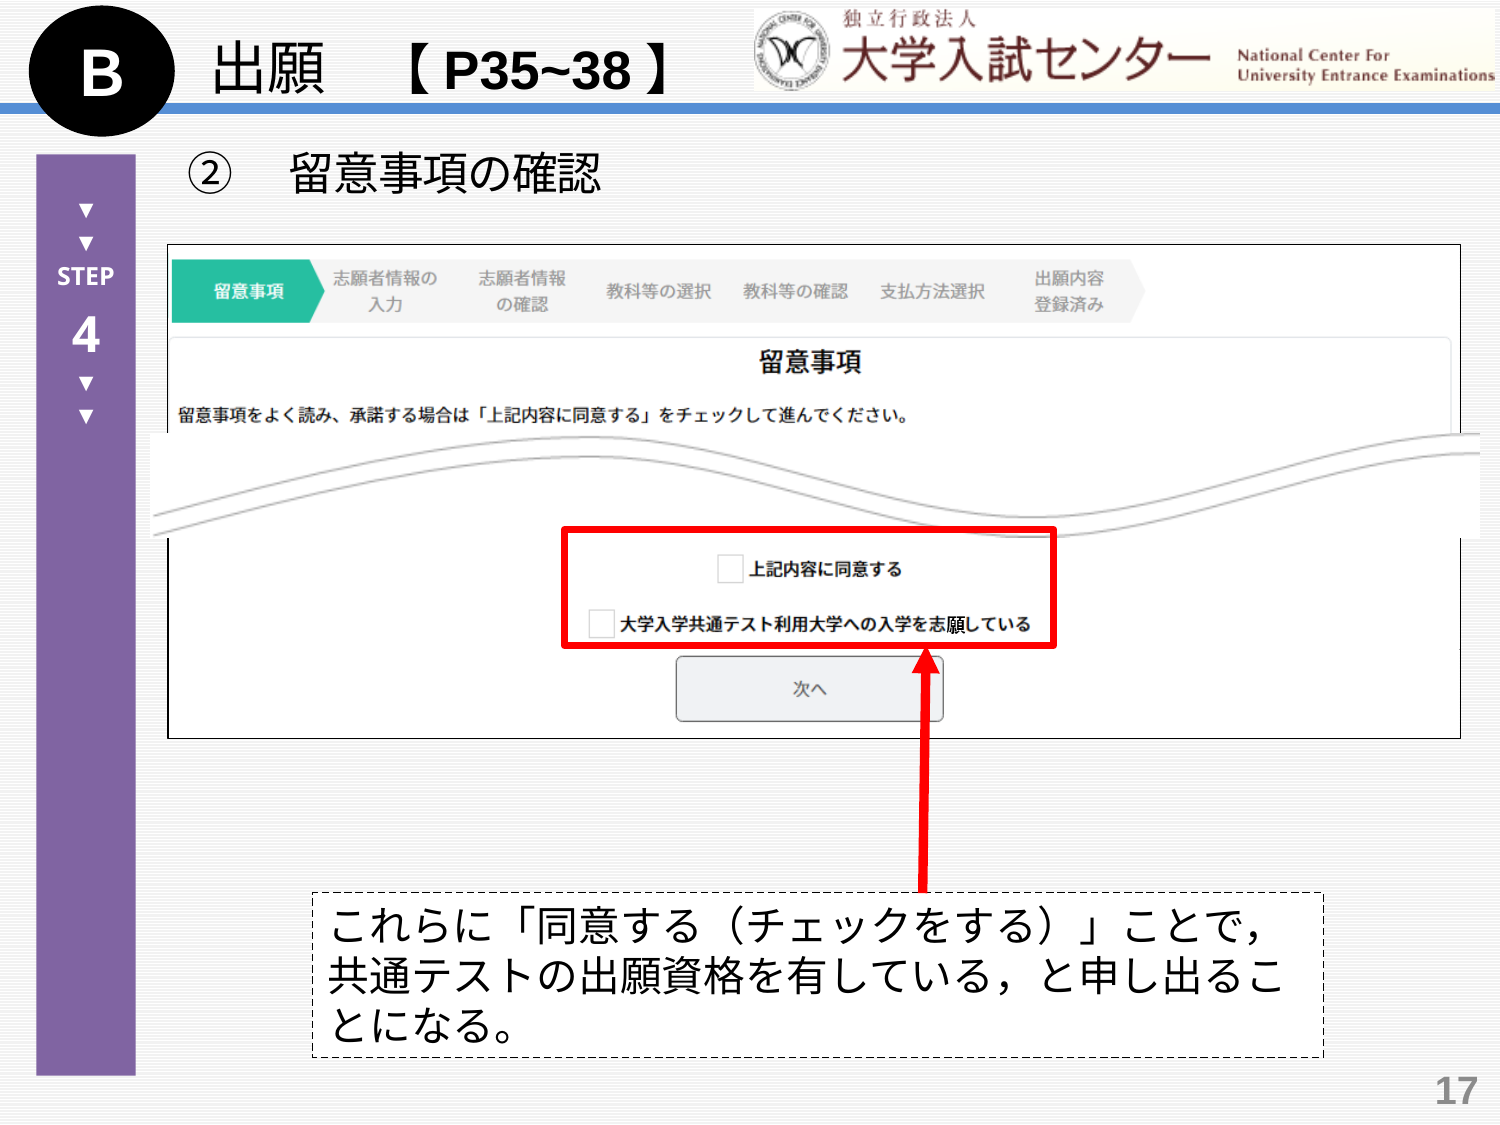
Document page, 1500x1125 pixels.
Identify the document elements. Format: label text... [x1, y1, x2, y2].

text_box ▼ ▼ STEP 4 ▼ ▼ [36, 154, 136, 1076]
text_box Ｂ [28, 5, 175, 137]
text_box ② 留意事項の確認 [172, 137, 1435, 243]
text_box ② 留意事項の確認 [172, 746, 1435, 1059]
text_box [150, 244, 1480, 738]
slide_number 17 [1144, 1059, 1495, 1120]
text_box 出願 【P35~38】 [194, 13, 668, 120]
text_box これらに「同意する（チェックをする）」ことで，共通テストの出願資格を有している，と申し出ることになる。 [312, 892, 1324, 1058]
picture [754, 8, 1495, 91]
